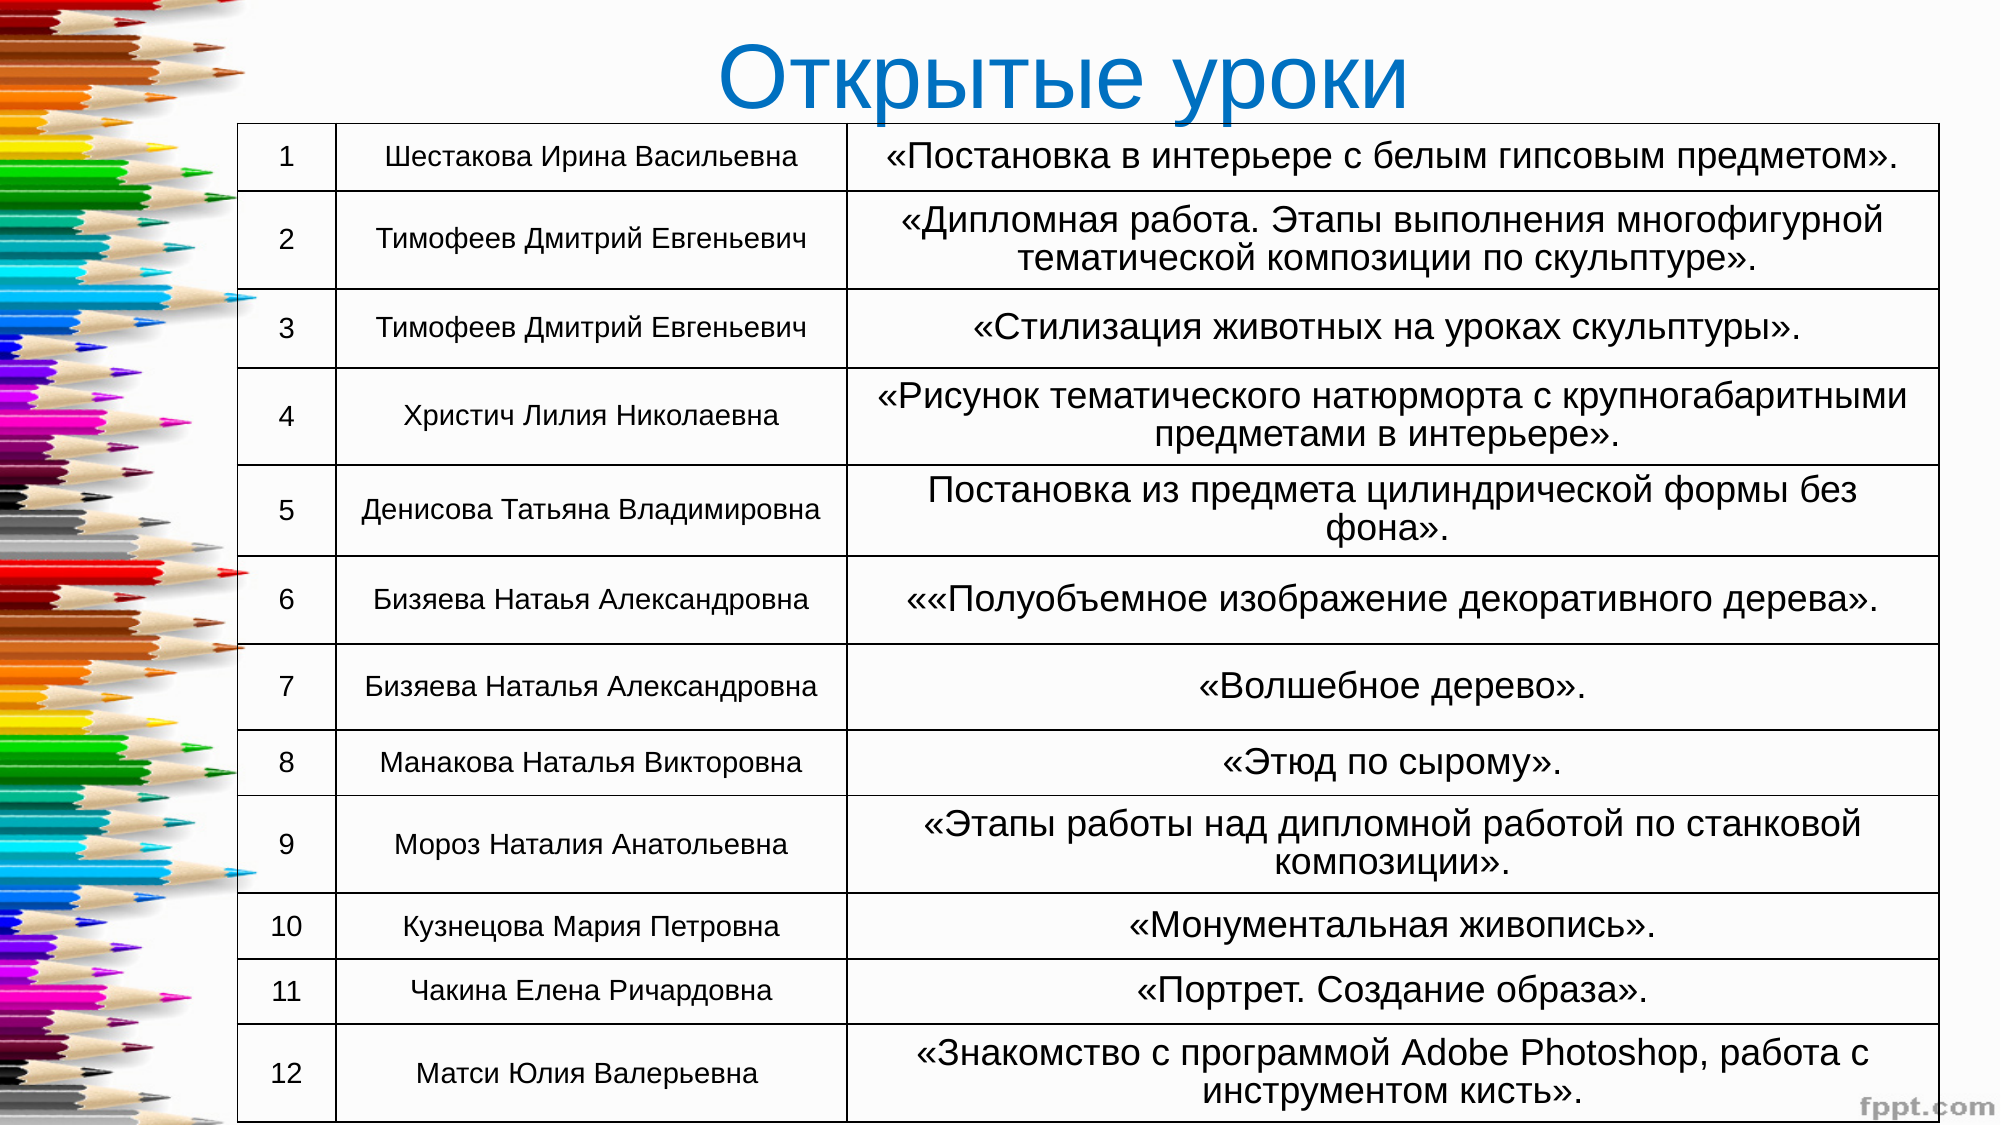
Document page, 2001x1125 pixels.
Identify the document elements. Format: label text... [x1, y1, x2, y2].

table_cell Бизяева Натаья Александровна [337, 557, 846, 643]
table_cell 9 [238, 796, 335, 892]
table_cell «Этапы работы над дипломной работой по станковой композиции». [848, 796, 1938, 892]
table_header 1 [238, 124, 335, 190]
table_cell Матси Юлия Валерьевна [337, 1025, 846, 1121]
title Открытые уроки [285, 19, 1869, 123]
table_cell Христич Лилия Николаевна [337, 369, 846, 464]
table_cell «Этюд по сырому». [848, 731, 1938, 795]
table_cell Тимофеев Дмитрий Евгеньевич [337, 290, 846, 367]
table_cell 8 [238, 731, 335, 795]
table_cell Постановка из предмета цилиндрической формы без фона». [848, 466, 1938, 555]
picture [0, 0, 2001, 1125]
table_header «Постановка в интерьере с белым гипсовым предметом». [848, 124, 1938, 190]
table_cell 11 [238, 960, 335, 1023]
table_cell 12 [238, 1025, 335, 1121]
table_cell Тимофеев Дмитрий Евгеньевич [337, 192, 846, 288]
table_cell Мороз Наталия Анатольевна [337, 796, 846, 892]
table_cell 7 [238, 645, 335, 729]
table_cell 6 [238, 557, 335, 643]
table_cell 4 [238, 369, 335, 464]
table_cell «Монументальная живопись». [848, 894, 1938, 958]
table_cell 2 [238, 192, 335, 288]
table_cell Кузнецова Мария Петровна [337, 894, 846, 958]
table_cell Чакина Елена Ричардовна [337, 960, 846, 1023]
table_cell «Стилизация животных на уроках скульптуры». [848, 290, 1938, 367]
table_cell «Дипломная работа. Этапы выполнения многофигурной тематической композиции по скульптуре». [848, 192, 1938, 288]
table_cell «Волшебное дерево». [848, 645, 1938, 729]
table_cell «Рисунок тематического натюрморта с крупногабаритными предметами в интерьере». [848, 369, 1938, 464]
table_cell ««Полуобъемное изображение декоративного дерева». [848, 557, 1938, 643]
table_cell «Знакомство с программой Adobe Photoshop, работа с инструментом кисть». [848, 1025, 1938, 1121]
table_cell Денисова Татьяна Владимировна [337, 466, 846, 555]
table_cell 10 [238, 894, 335, 958]
table_cell Манакова Наталья Викторовна [337, 731, 846, 795]
table_cell «Портрет. Создание образа». [848, 960, 1938, 1023]
table_cell 5 [238, 466, 335, 555]
table_cell Бизяева Наталья Александровна [337, 645, 846, 729]
table_header Шестакова Ирина Васильевна [337, 124, 846, 190]
table_cell 3 [238, 290, 335, 367]
